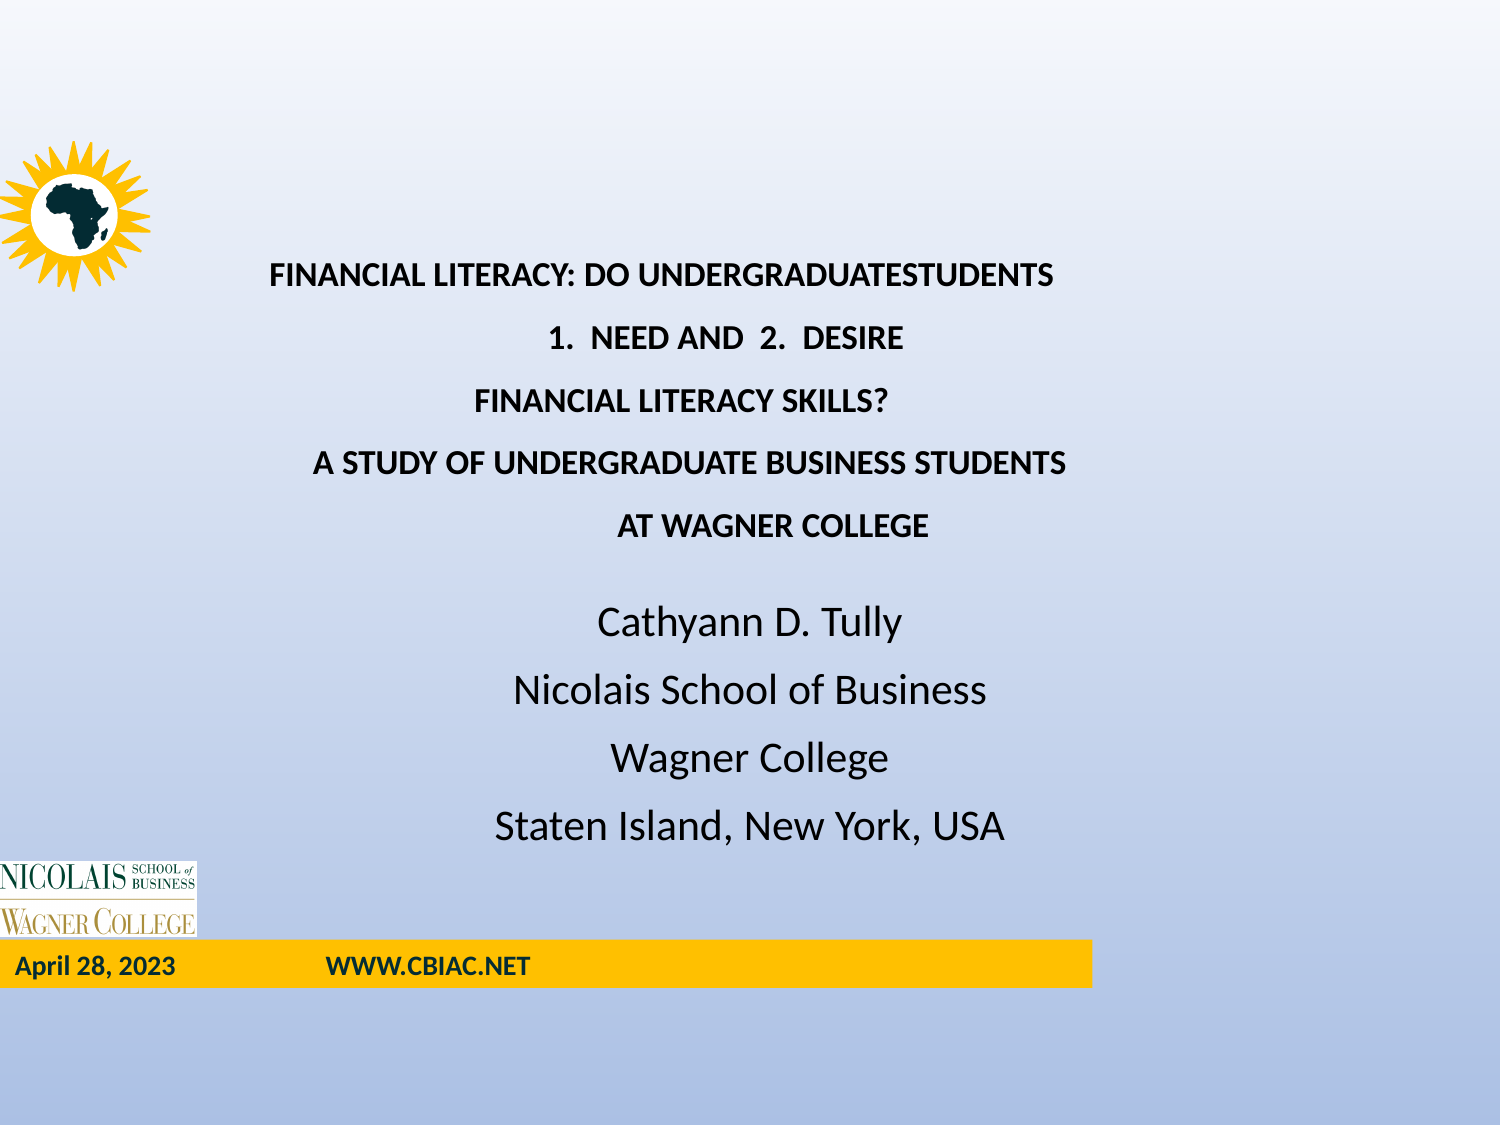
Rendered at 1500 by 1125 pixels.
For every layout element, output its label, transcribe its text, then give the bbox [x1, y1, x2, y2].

text_box April 28, 2023 WWW.CBIAC.NET [0, 939, 1093, 988]
title FINANCIAL LITERACY: DO UNDERGRADUATESTUDENTS 1. NEED AND 2. DESIRE FINANCIAL LITERACY SKILLS? A STUDY OF UNDERGRADUATE BUSINESS STUDENTS AT WAGNER COLLEGE [178, 215, 1154, 553]
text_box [0, 140, 153, 292]
subtitle Cathyann D. Tully Nicolais School of Business Wagner College Staten Island, New York, USA [187, 590, 1313, 863]
picture [0, 861, 197, 937]
